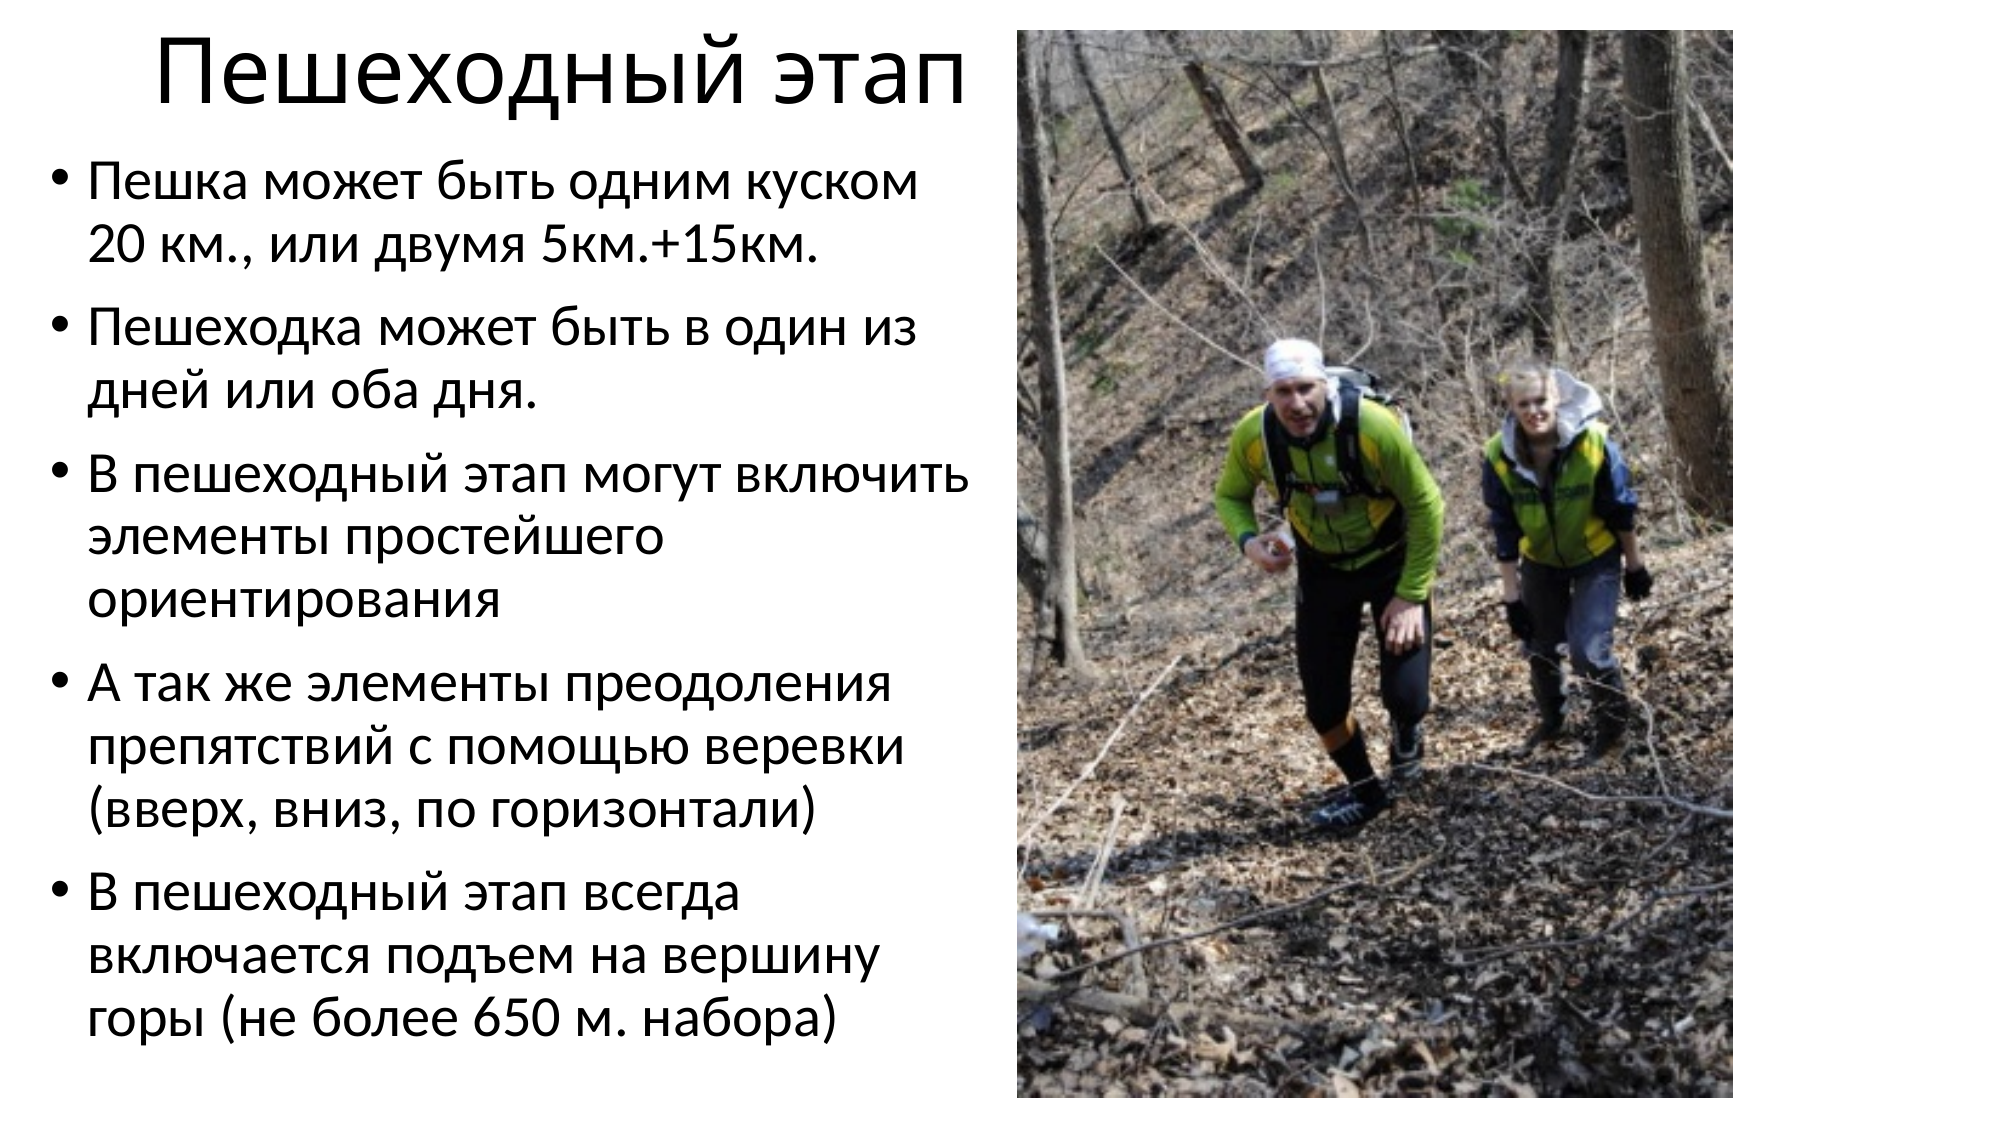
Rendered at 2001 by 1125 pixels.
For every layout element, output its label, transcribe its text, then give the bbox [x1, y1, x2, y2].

title Пешеходный этап [137, 0, 1863, 148]
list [1017, 30, 1733, 1098]
list Пешка может быть одним куском 20 км., или двумя 5км.+15км. Пешеходка может быть в один из дней или оба дня. В пешеходный этап могут включить элементы простейшего ориентирования А так же элементы преодоления препятствий с помощью веревки (вверх, вниз, по горизонтали) В пешеходный этап всегда включается подъем на вершину горы (не более 650 м. набора) [34, 141, 988, 1099]
